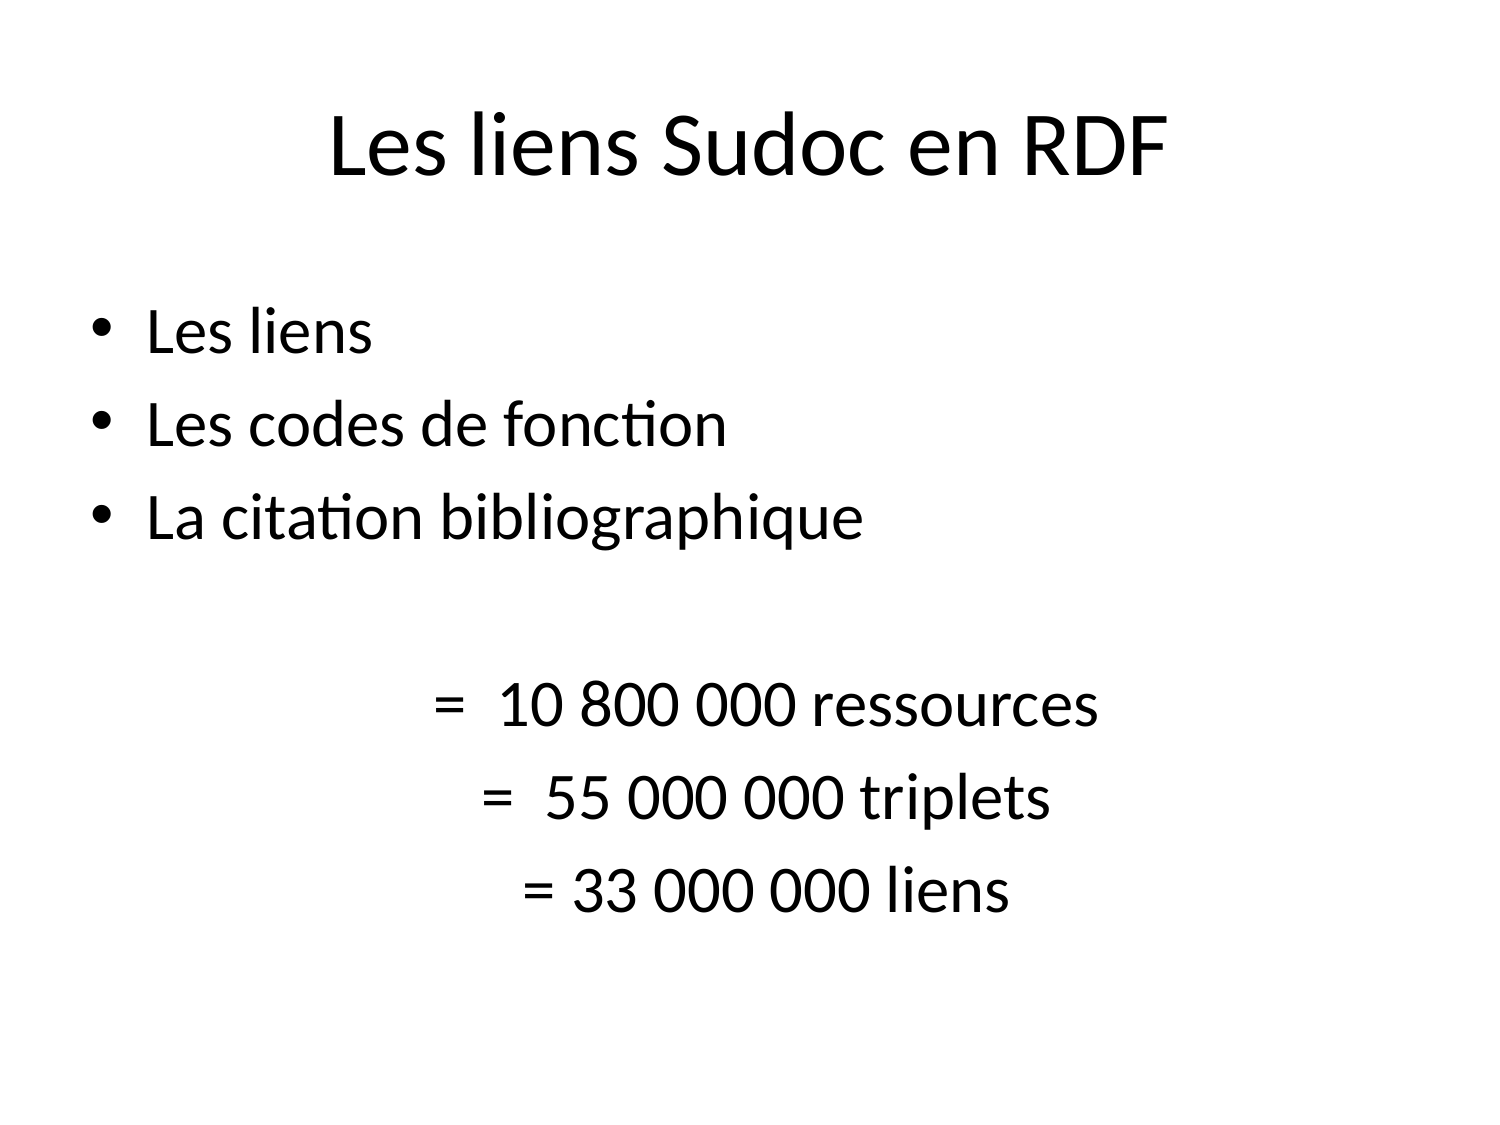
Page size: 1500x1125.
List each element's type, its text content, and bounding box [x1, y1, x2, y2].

list Les liens Les codes de fonction La citation bibliographique = 10 800 000 ressources = 55 000 000 triplets = 33 000 000 liens [75, 278, 1459, 1071]
title Les liens Sudoc en RDF [75, 45, 1425, 233]
